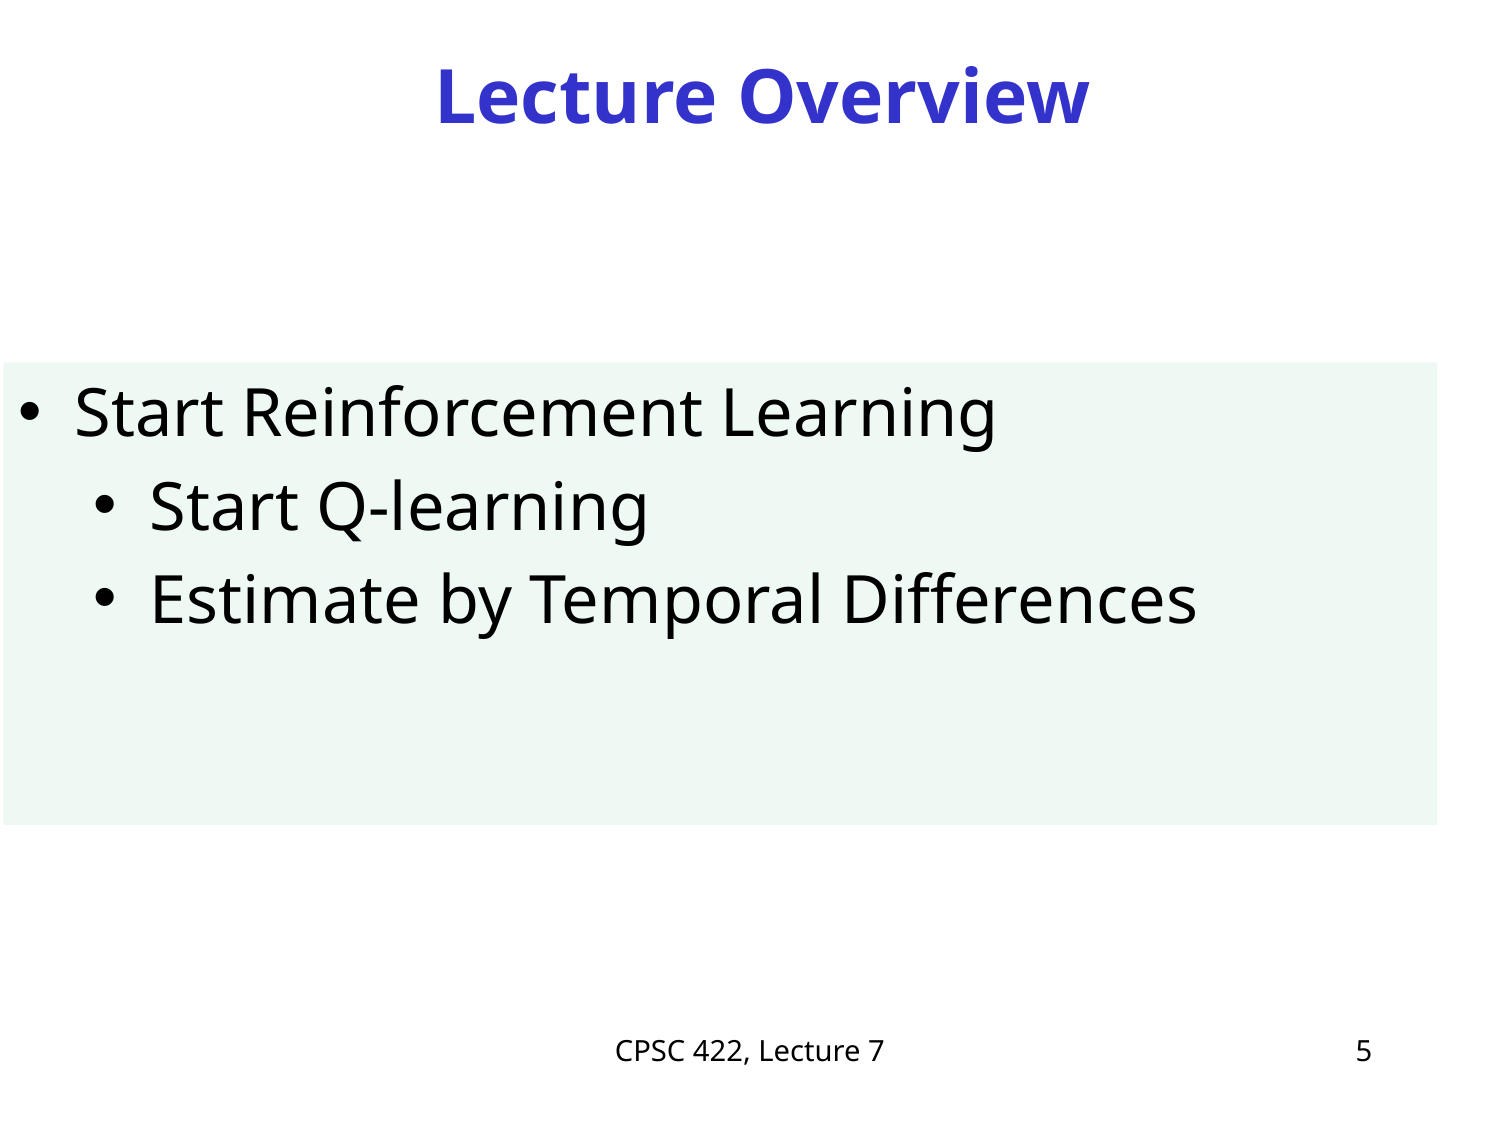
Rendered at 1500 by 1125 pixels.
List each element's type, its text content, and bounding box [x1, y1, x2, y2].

title Lecture Overview [124, 0, 1401, 188]
text_box Start Reinforcement Learning Start Q-learning Estimate by Temporal Differences [3, 362, 1438, 825]
footer CPSC 422, Lecture 7 [512, 1024, 988, 1101]
slide_number 5 [1074, 1024, 1388, 1101]
